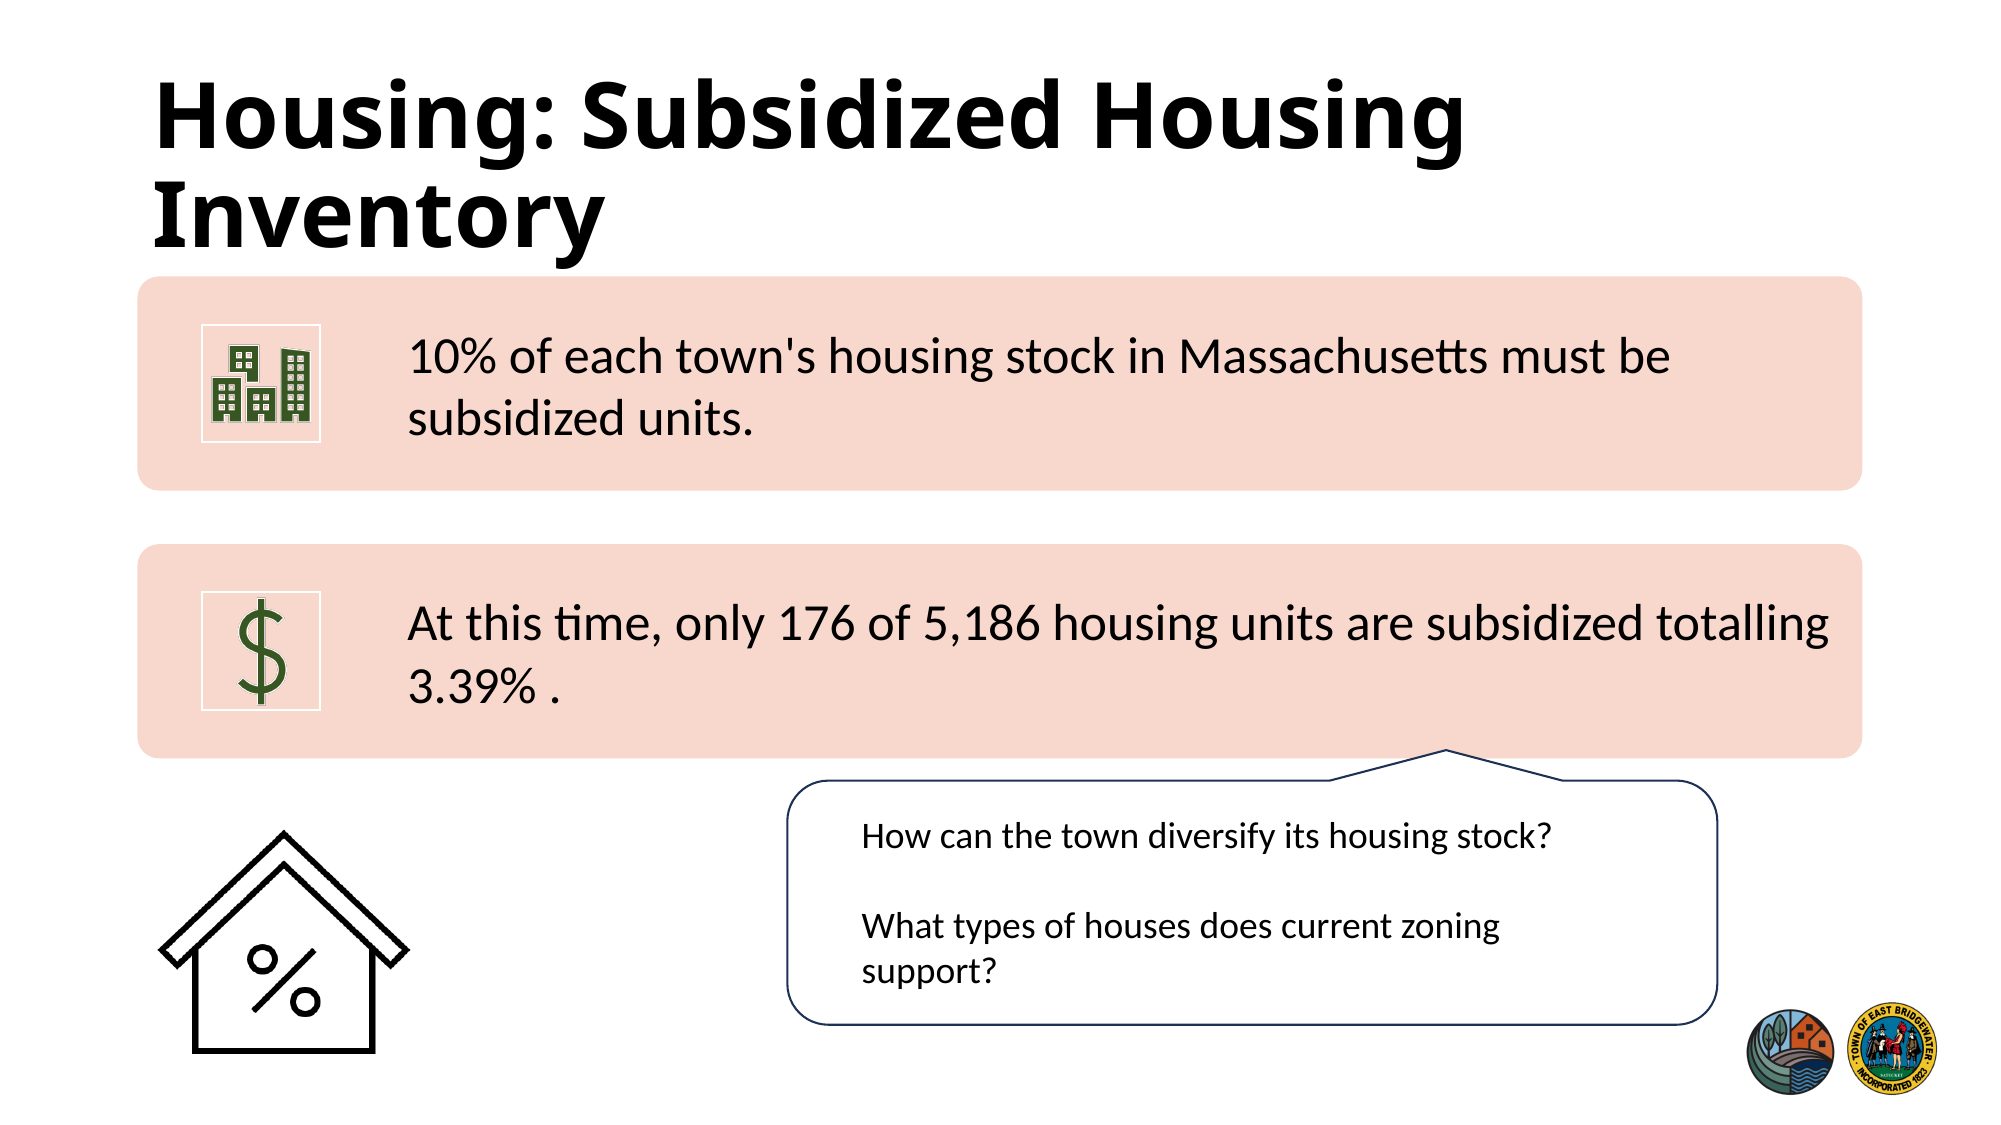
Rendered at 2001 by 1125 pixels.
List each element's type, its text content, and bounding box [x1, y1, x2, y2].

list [137, 160, 1863, 875]
picture [137, 875, 430, 1087]
picture [1704, 1000, 1939, 1103]
title Housing: Subsidized Housing Inventory [137, 59, 1863, 160]
text_box How can the town diversify its housing stock? What types of houses does current zoning support? [846, 875, 1659, 999]
text_box [786, 875, 1719, 1026]
